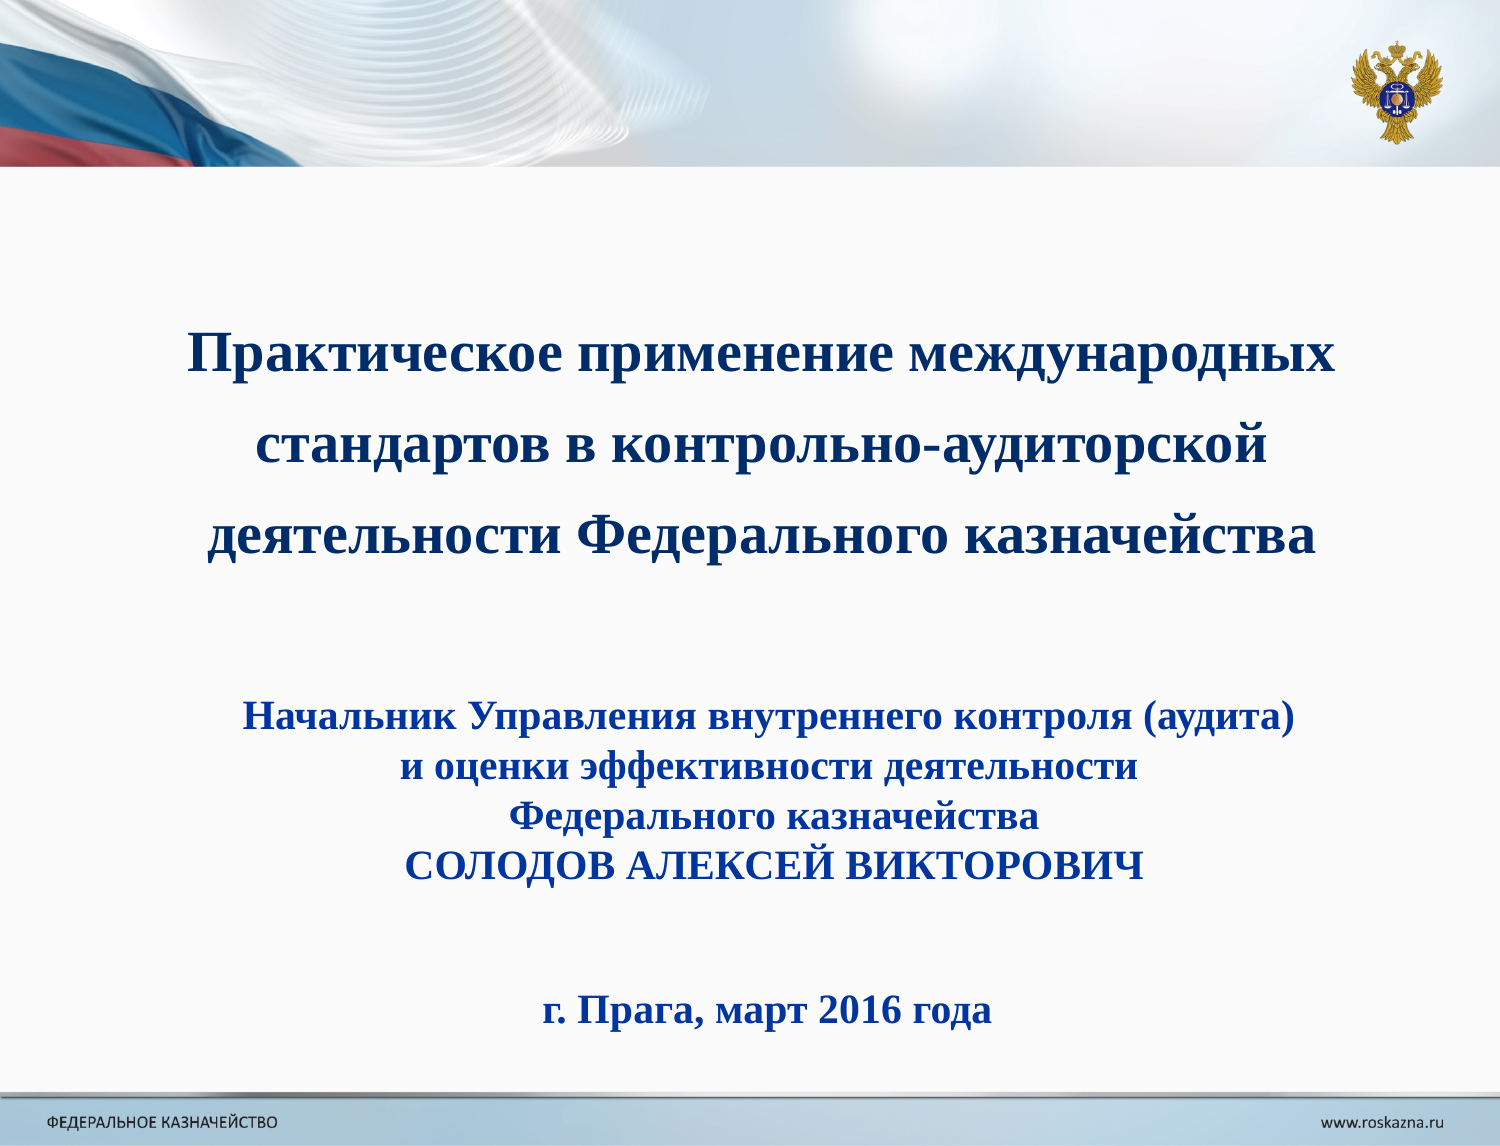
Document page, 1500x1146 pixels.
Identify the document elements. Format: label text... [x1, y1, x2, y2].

picture [0, 0, 1500, 1146]
text_box г. Прага, март 2016 года [527, 974, 1008, 1040]
text_box Практическое применение международных стандартов в контрольно-аудиторской деятельности Федерального казначейства [76, 183, 1447, 585]
text_box Начальник Управления внутреннего контроля (аудита) и оценки эффективности деятельности Федерального казначейства СОЛОДОВ АЛЕКСЕЙ ВИКТОРОВИЧ [227, 680, 1321, 896]
